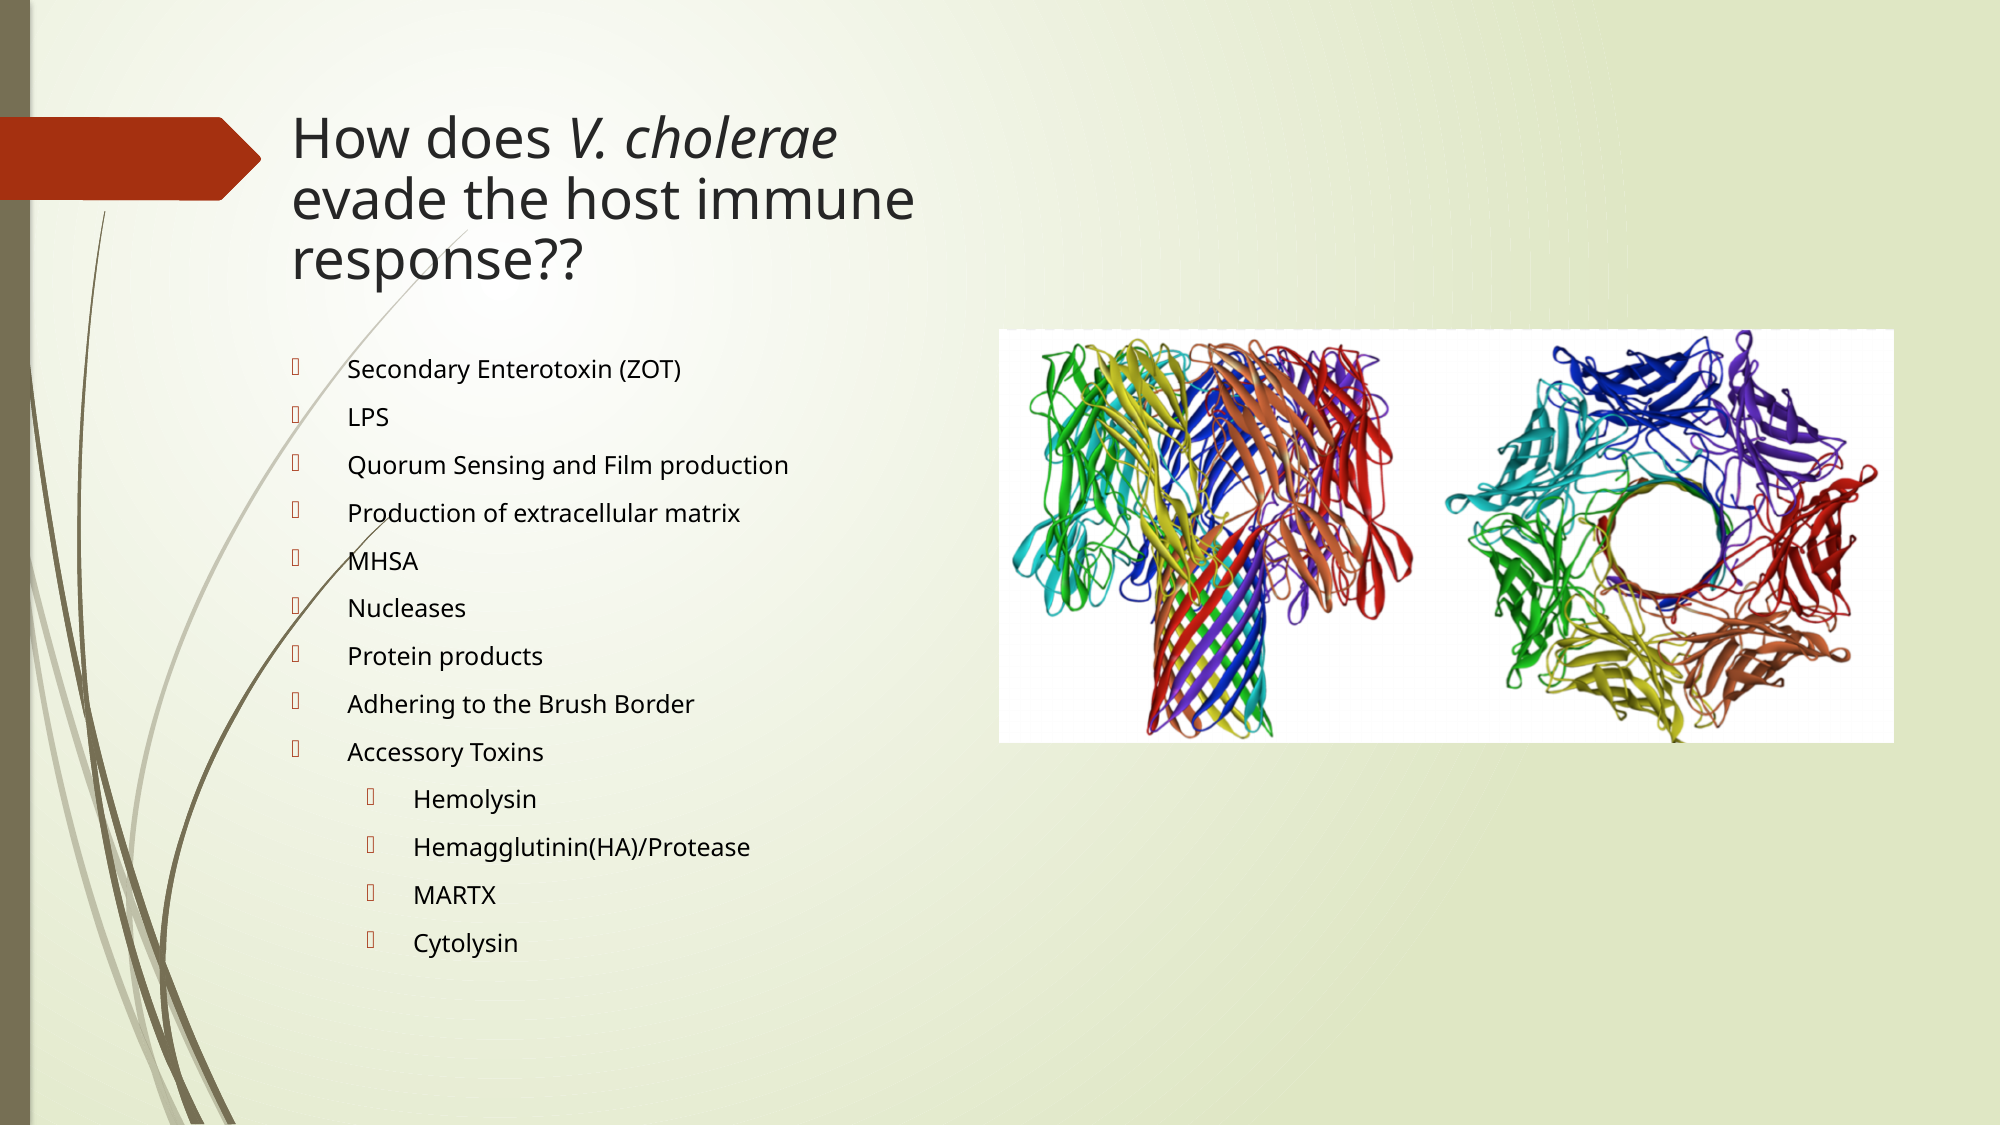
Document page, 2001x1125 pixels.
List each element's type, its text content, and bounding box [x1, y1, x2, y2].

title How does V. cholerae evade the host immune response?? [472, 102, 956, 313]
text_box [4, 0, 392, 1125]
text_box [395, 37, 468, 1125]
list Secondary Enterotoxin (ZOT) LPS Quorum Sensing and Film production Production of extracellular matrix MHSA Nucleases Protein products Adhering to the Brush Border Accessory Toxins Hemolysin Hemagglutinin(HA)/Protease MARTX Cytolysin [472, 350, 956, 970]
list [999, 329, 1894, 744]
